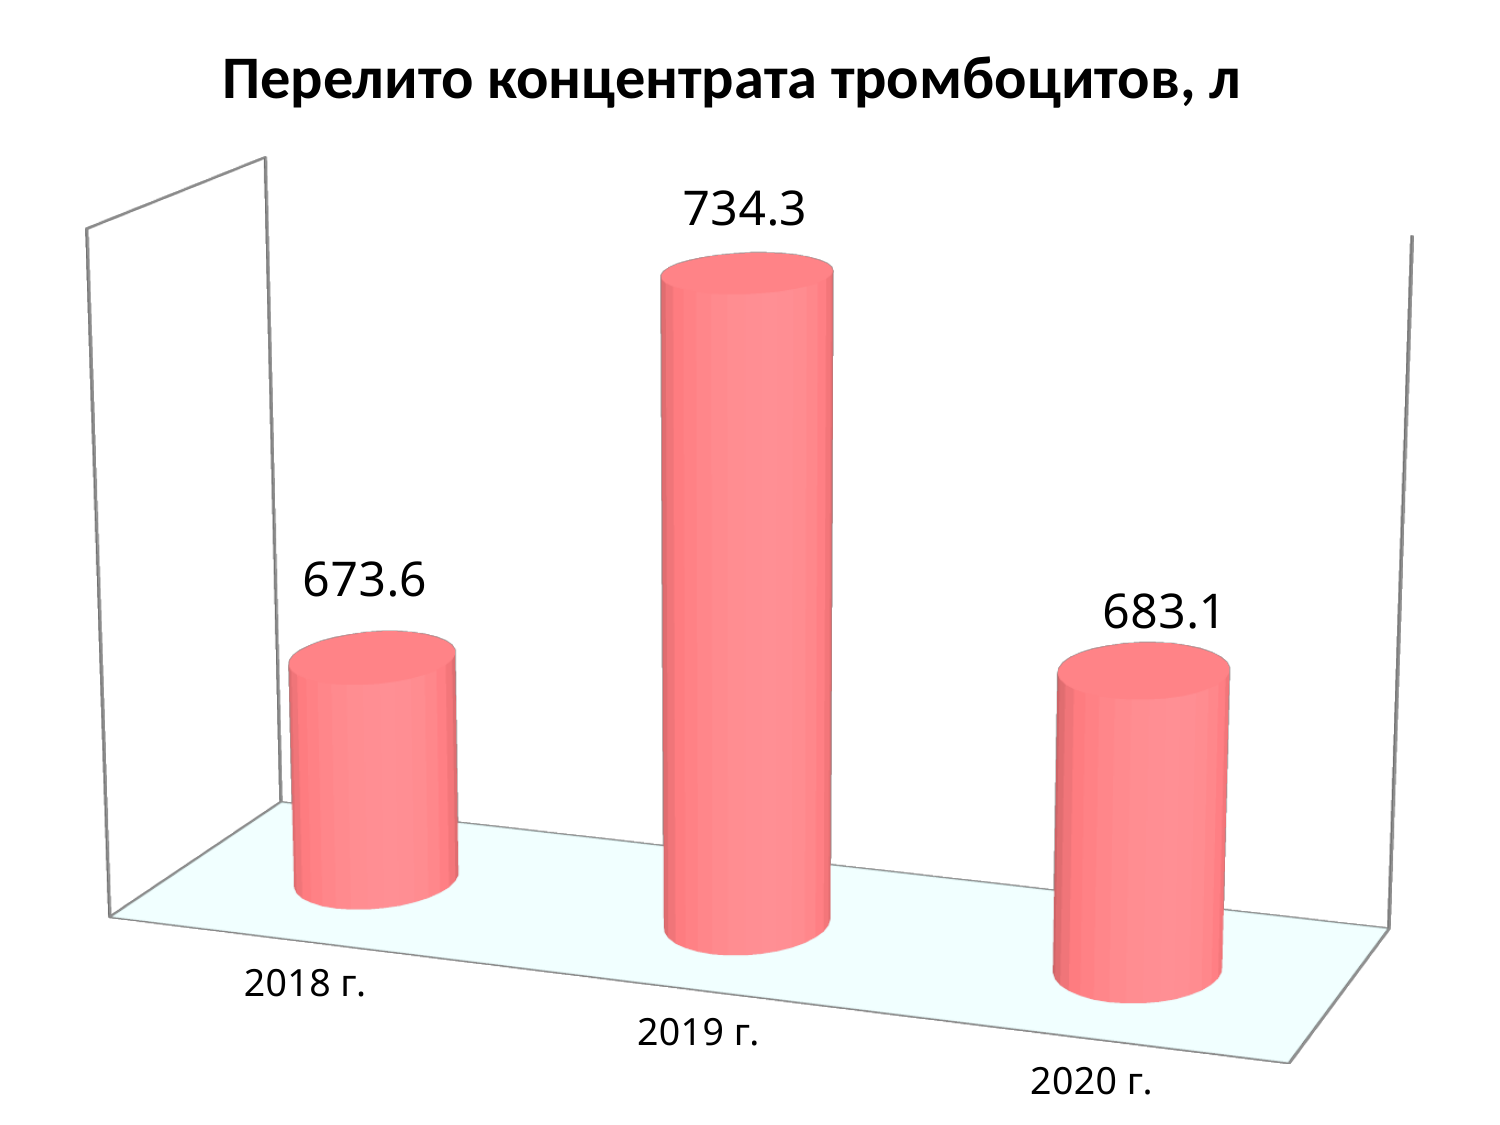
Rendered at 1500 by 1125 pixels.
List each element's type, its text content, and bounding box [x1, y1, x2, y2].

text_box Перелито концентрата тромбоцитов, л [41, 30, 1424, 119]
chart [0, 136, 1500, 1125]
